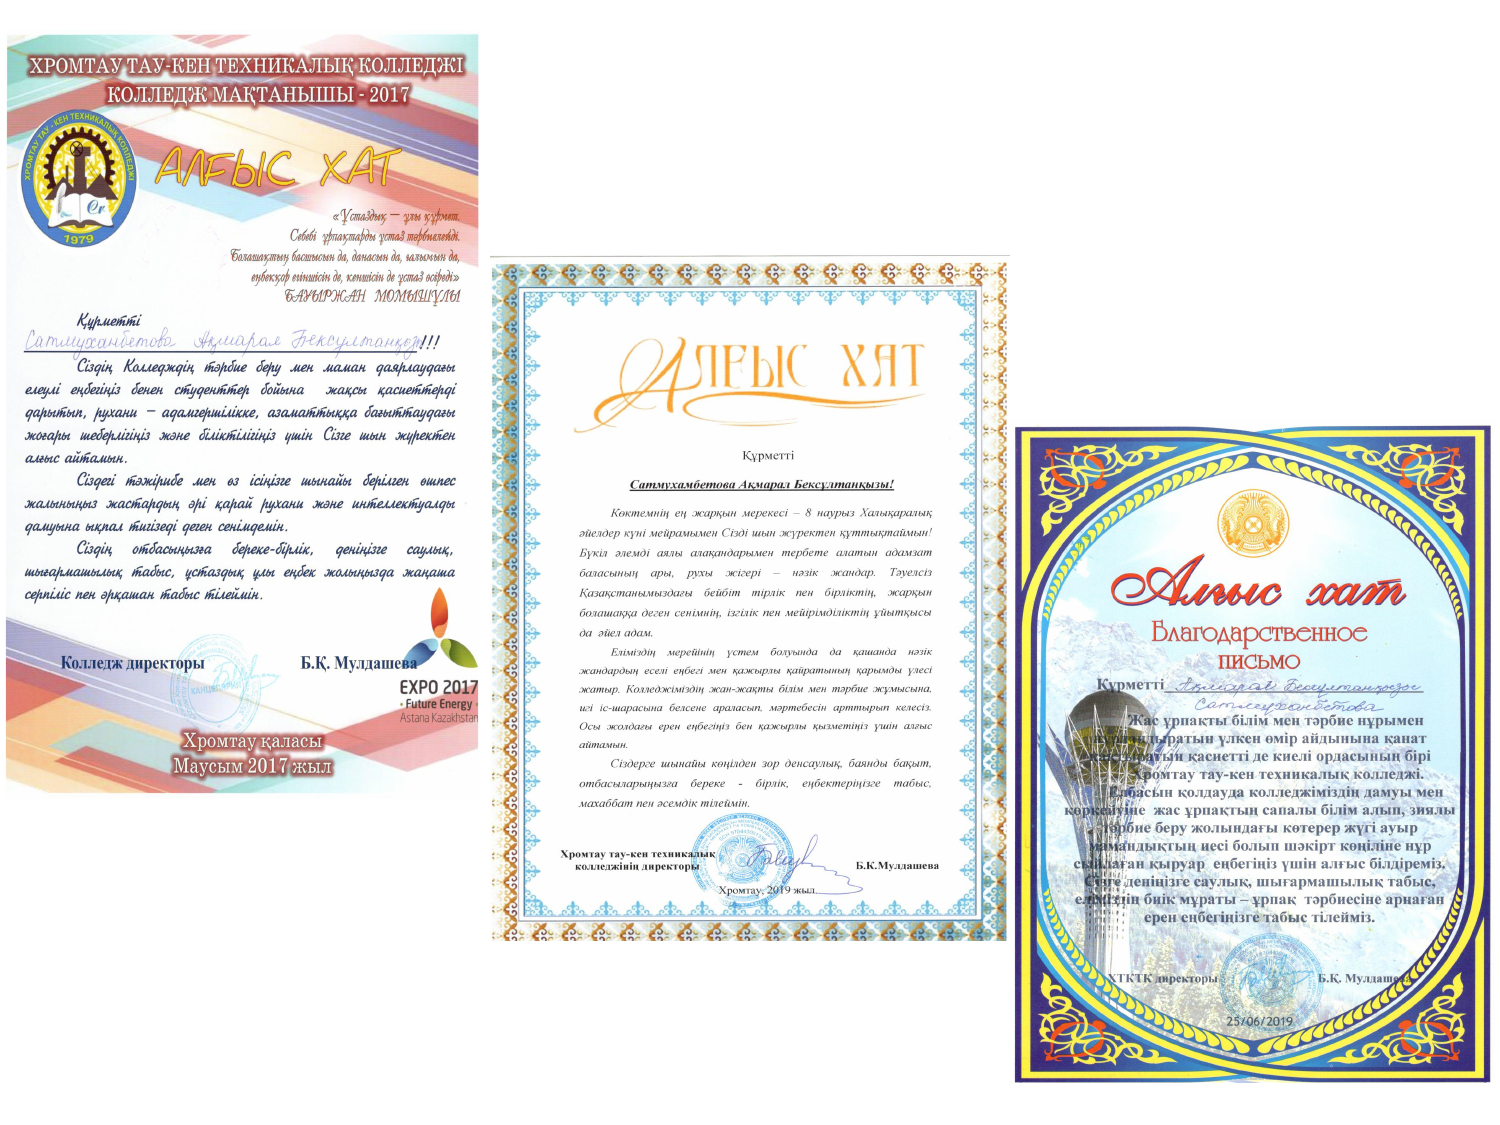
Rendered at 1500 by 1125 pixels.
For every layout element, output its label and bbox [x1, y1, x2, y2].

picture [489, 255, 1495, 1083]
picture [5, 30, 479, 799]
